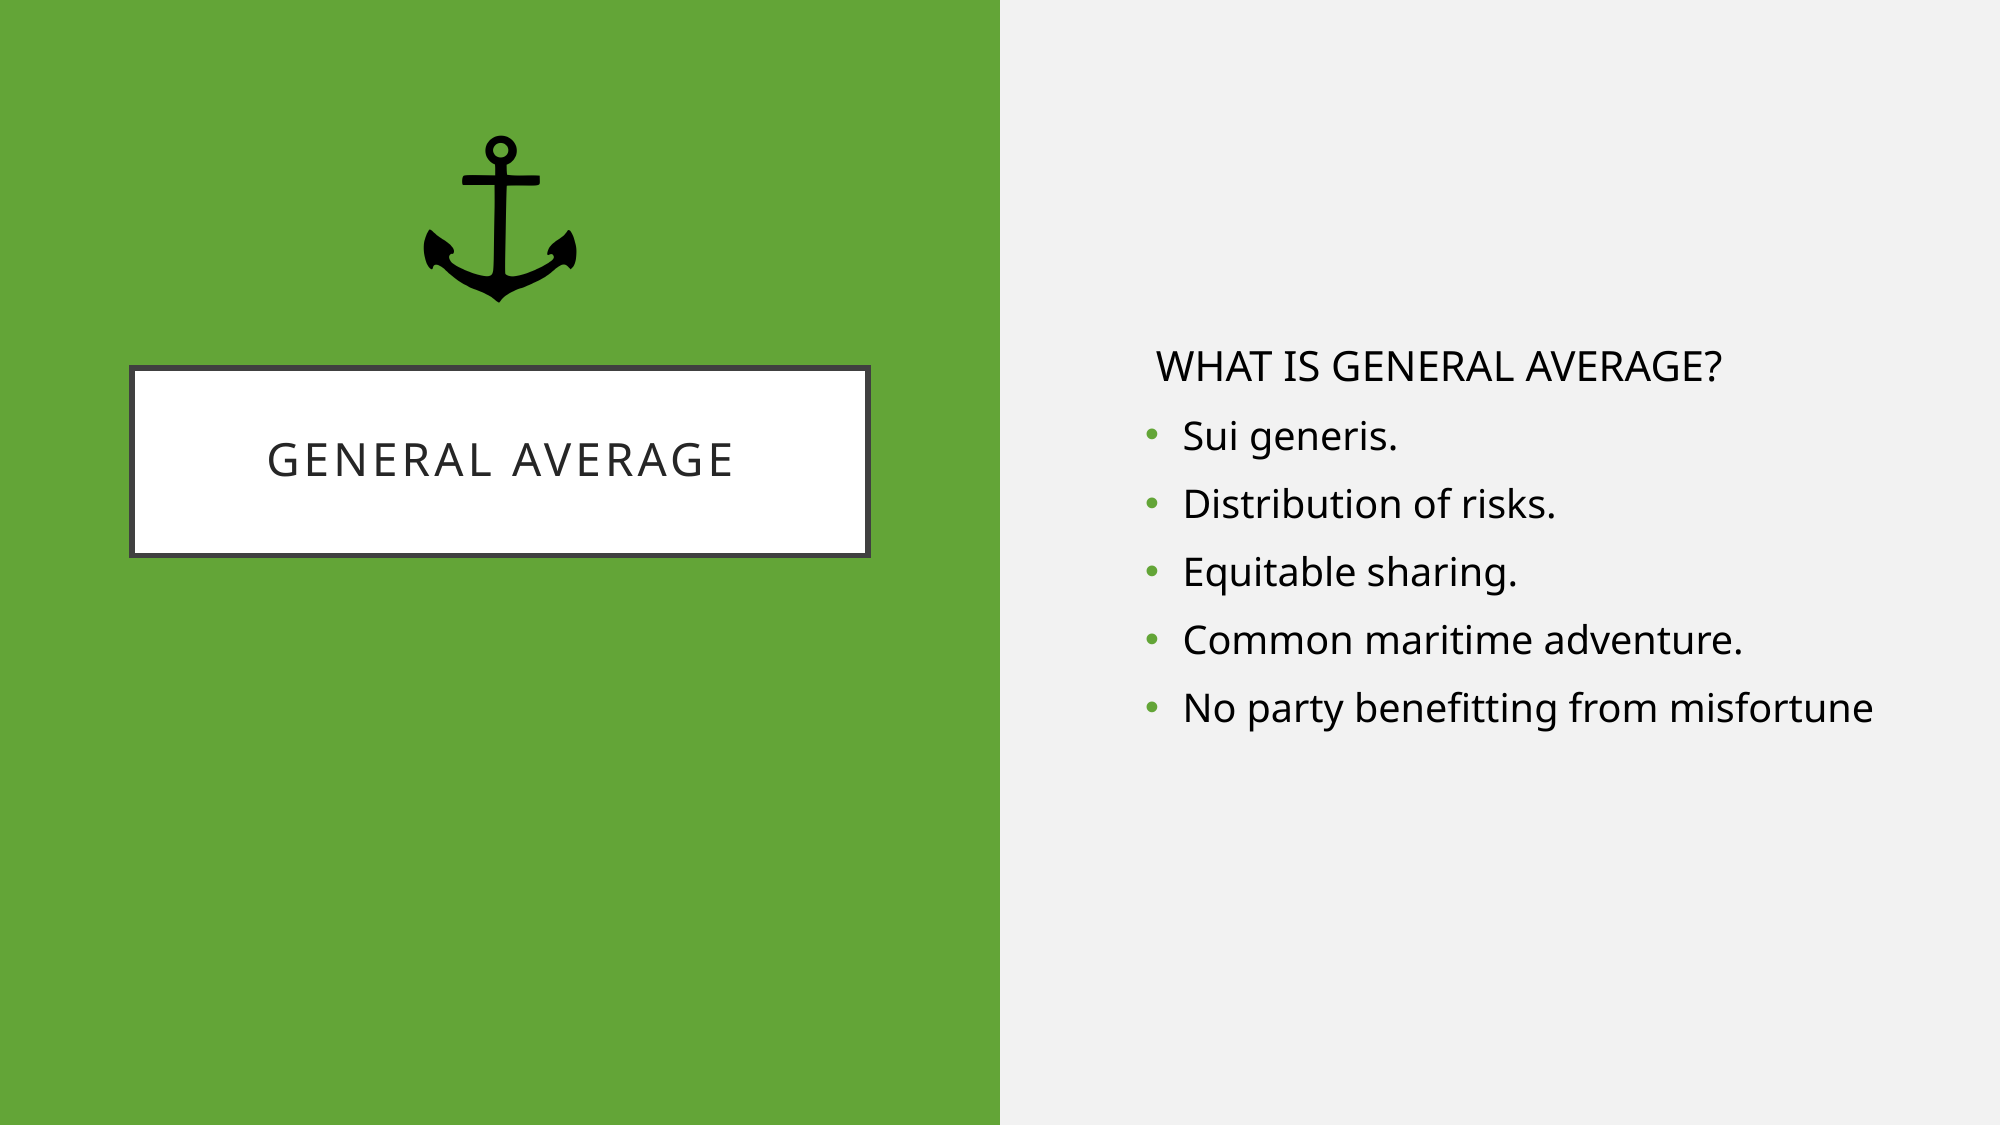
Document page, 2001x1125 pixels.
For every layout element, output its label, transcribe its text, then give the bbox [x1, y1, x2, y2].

picture [412, 113, 588, 325]
title GENERAL AVERAGE [129, 365, 871, 558]
list WHAT IS GENERAL AVERAGE? Sui generis. Distribution of risks. Equitable sharing. Common maritime adventure. No party benefitting from misfortune [1130, 263, 1920, 1125]
